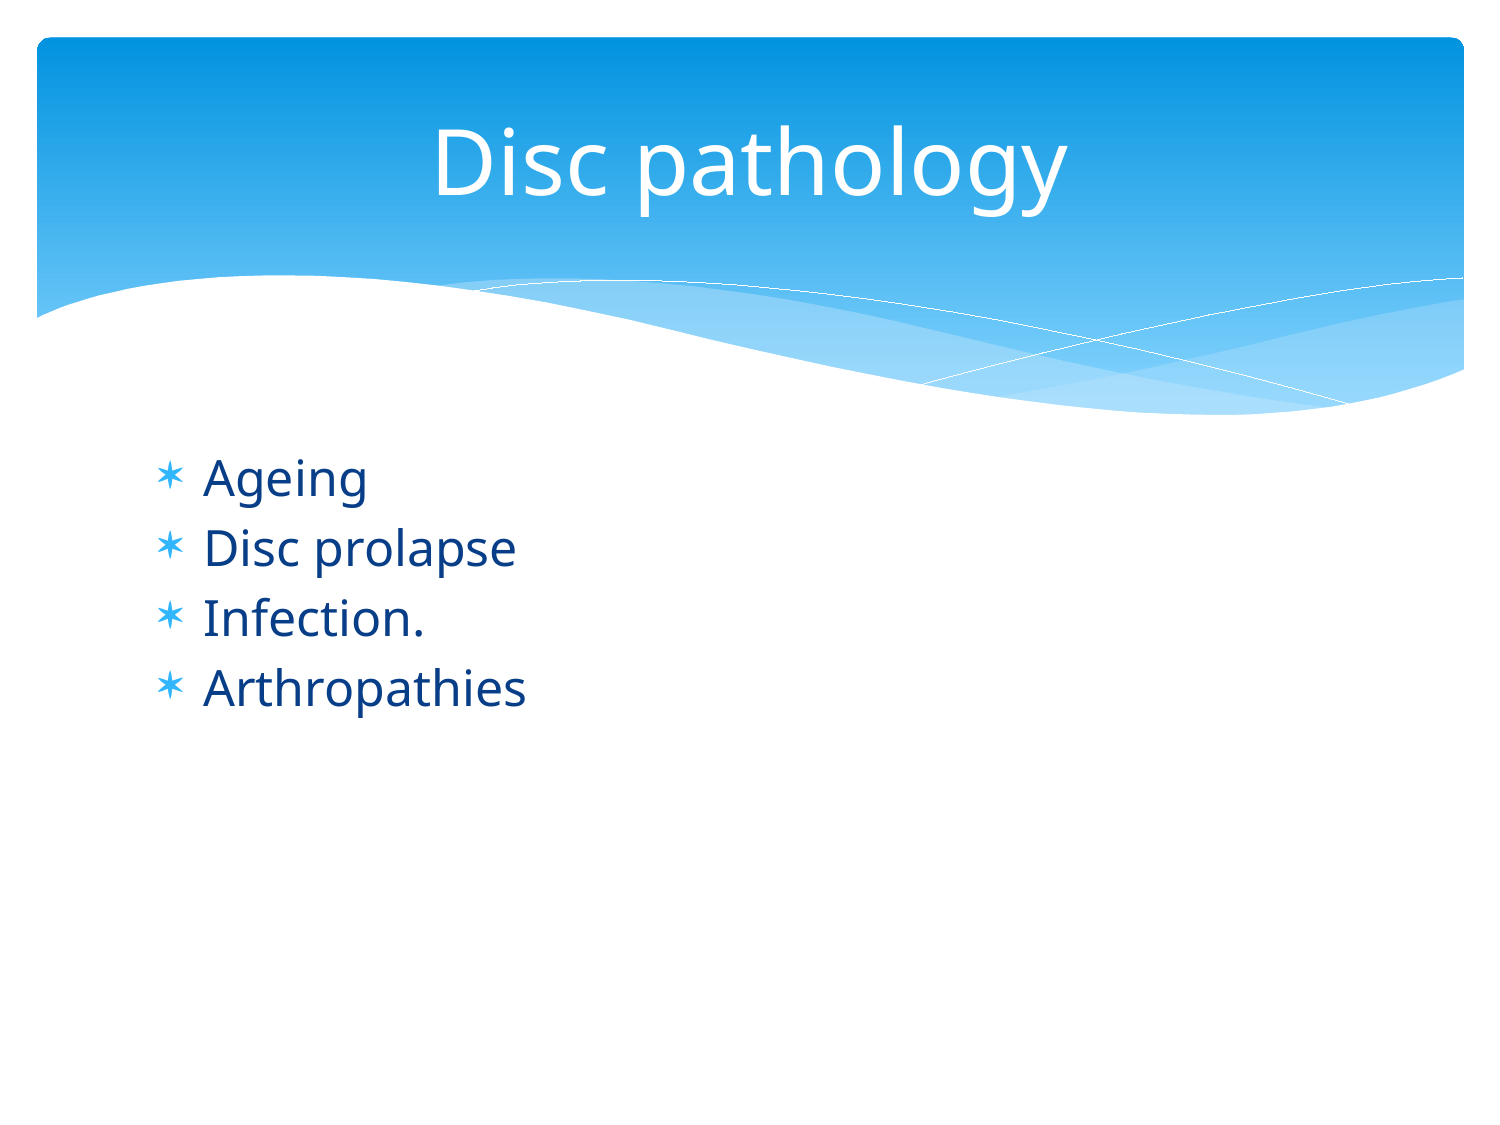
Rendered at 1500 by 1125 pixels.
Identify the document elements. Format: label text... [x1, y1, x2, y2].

title Disc pathology [75, 55, 1425, 261]
list Ageing Disc prolapse Infection. Arthropathies [143, 438, 1359, 1005]
